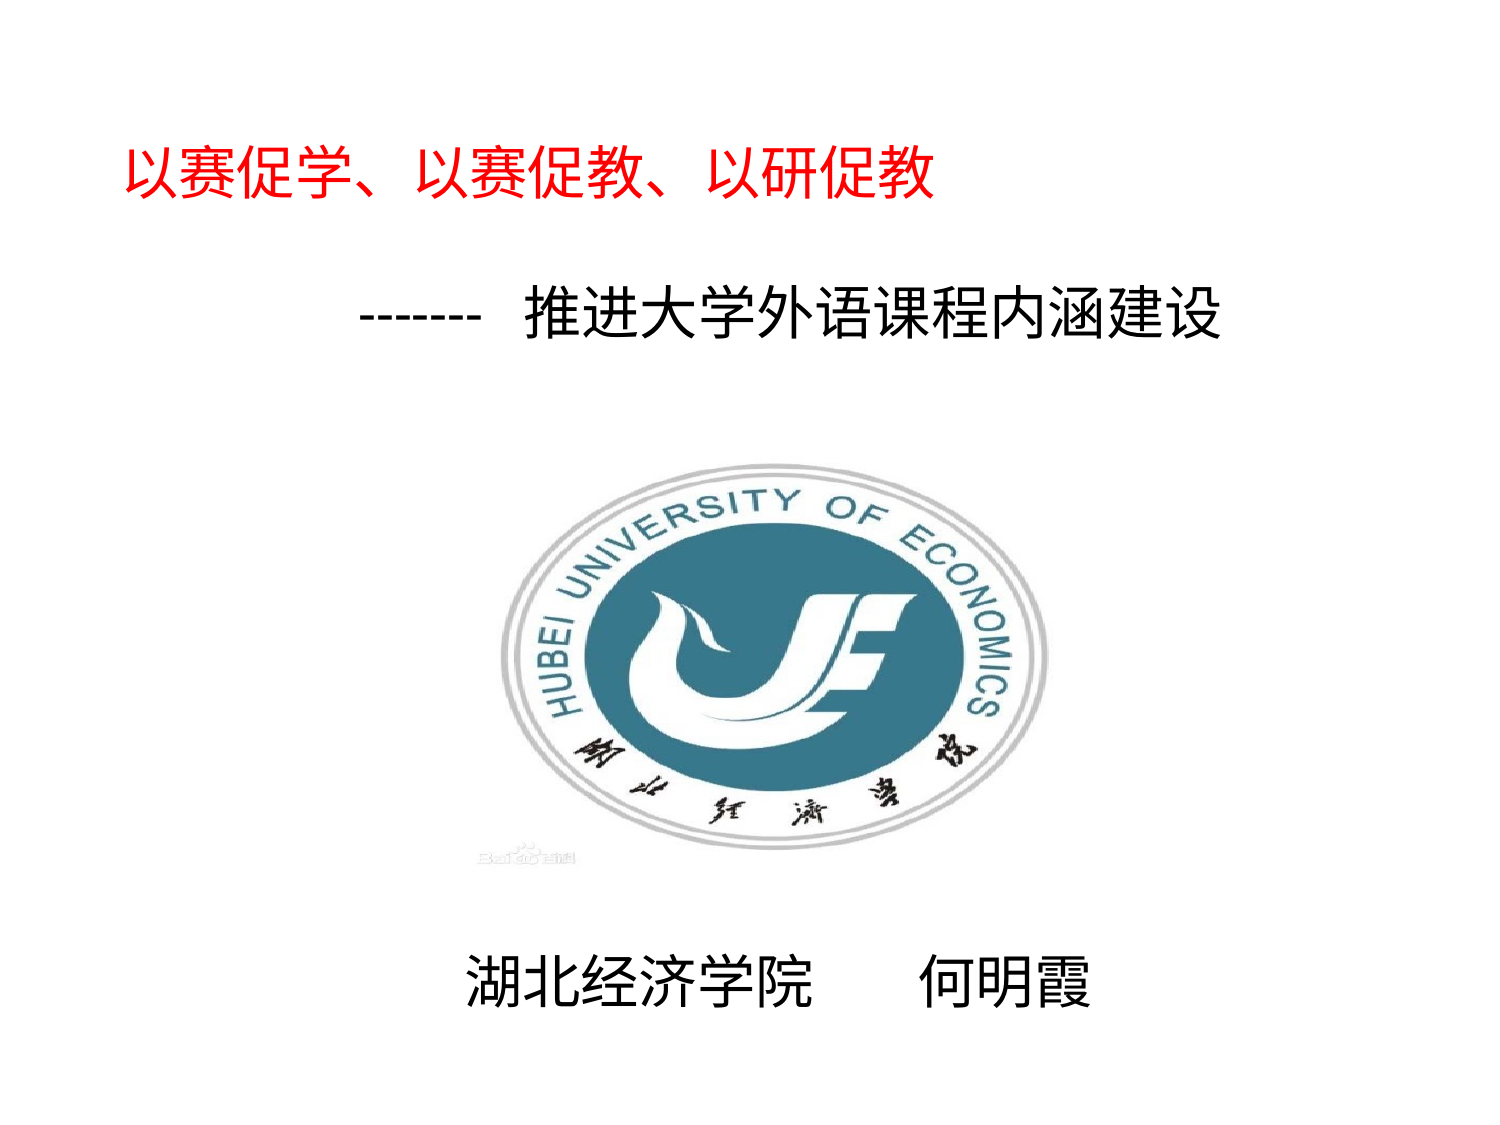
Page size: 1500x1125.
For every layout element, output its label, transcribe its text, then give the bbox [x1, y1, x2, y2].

text_box 湖北经济学院 何明霞 [175, 937, 1360, 1023]
picture [445, 456, 1107, 886]
text_box 以赛促学、以赛促教、以研促教 ------- 推进大学外语课程内涵建设 [105, 128, 1440, 809]
